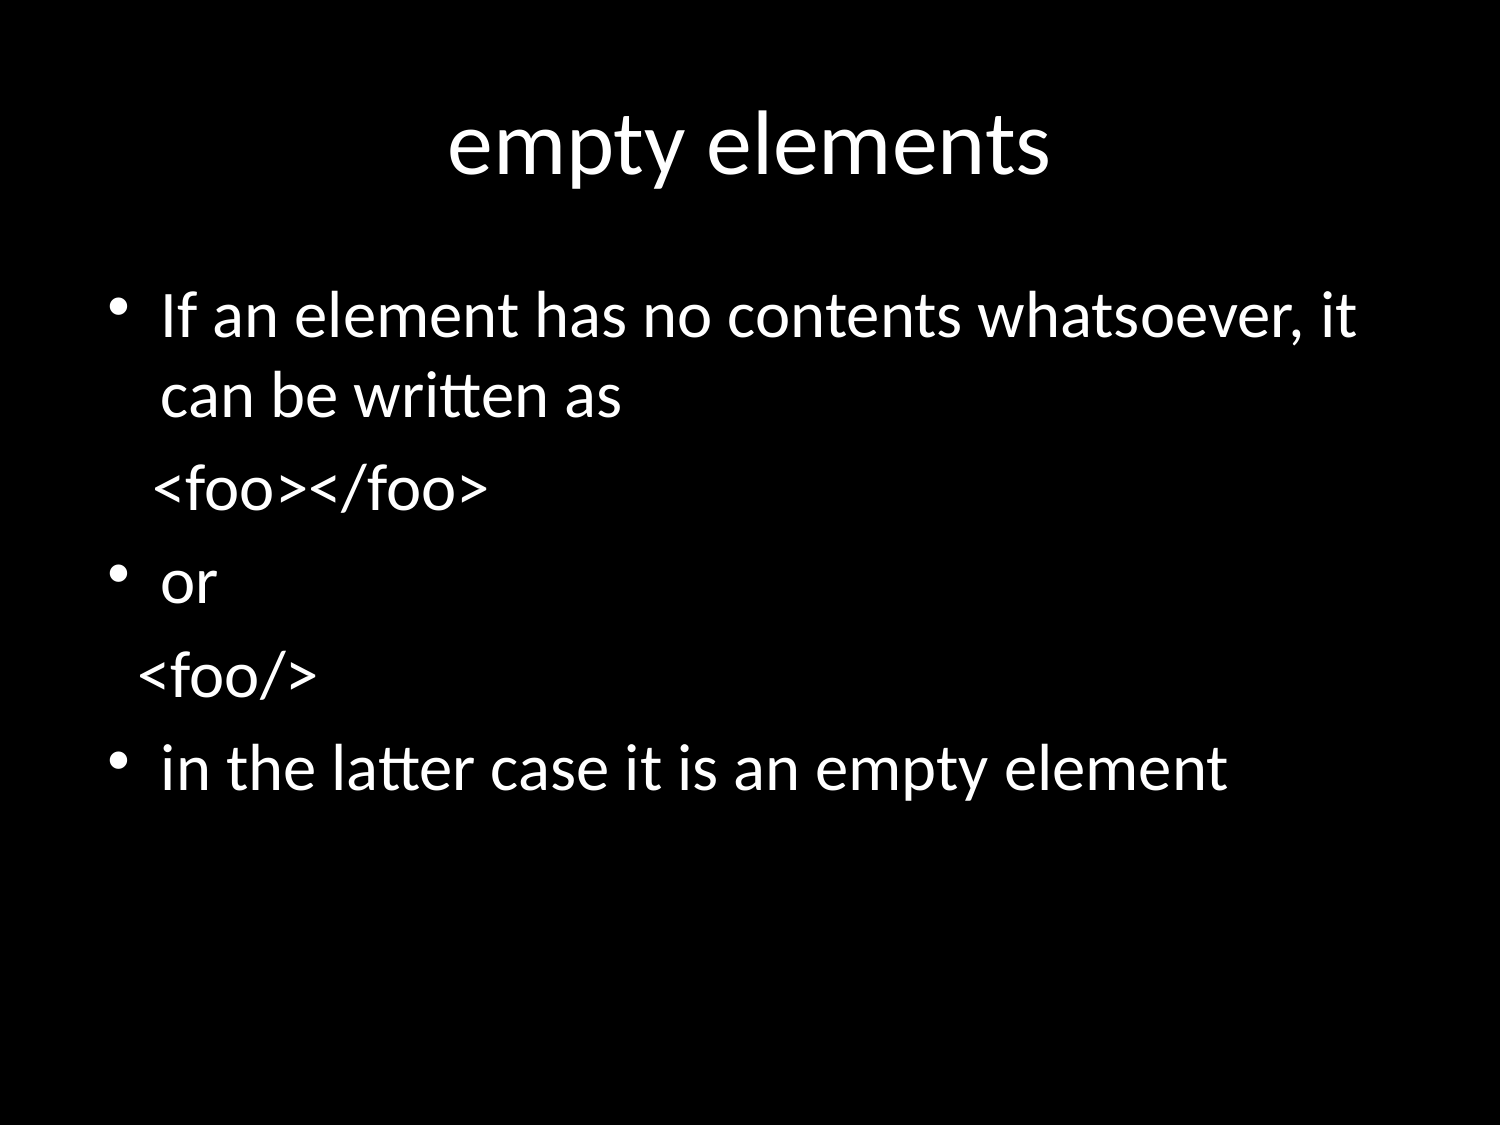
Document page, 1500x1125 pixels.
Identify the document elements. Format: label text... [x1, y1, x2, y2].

list If an element has no contents whatsoever, it can be written as <foo></foo> or <foo/> in the latter case it is an empty element [74, 263, 1425, 1006]
title empty elements [74, 52, 1425, 225]
